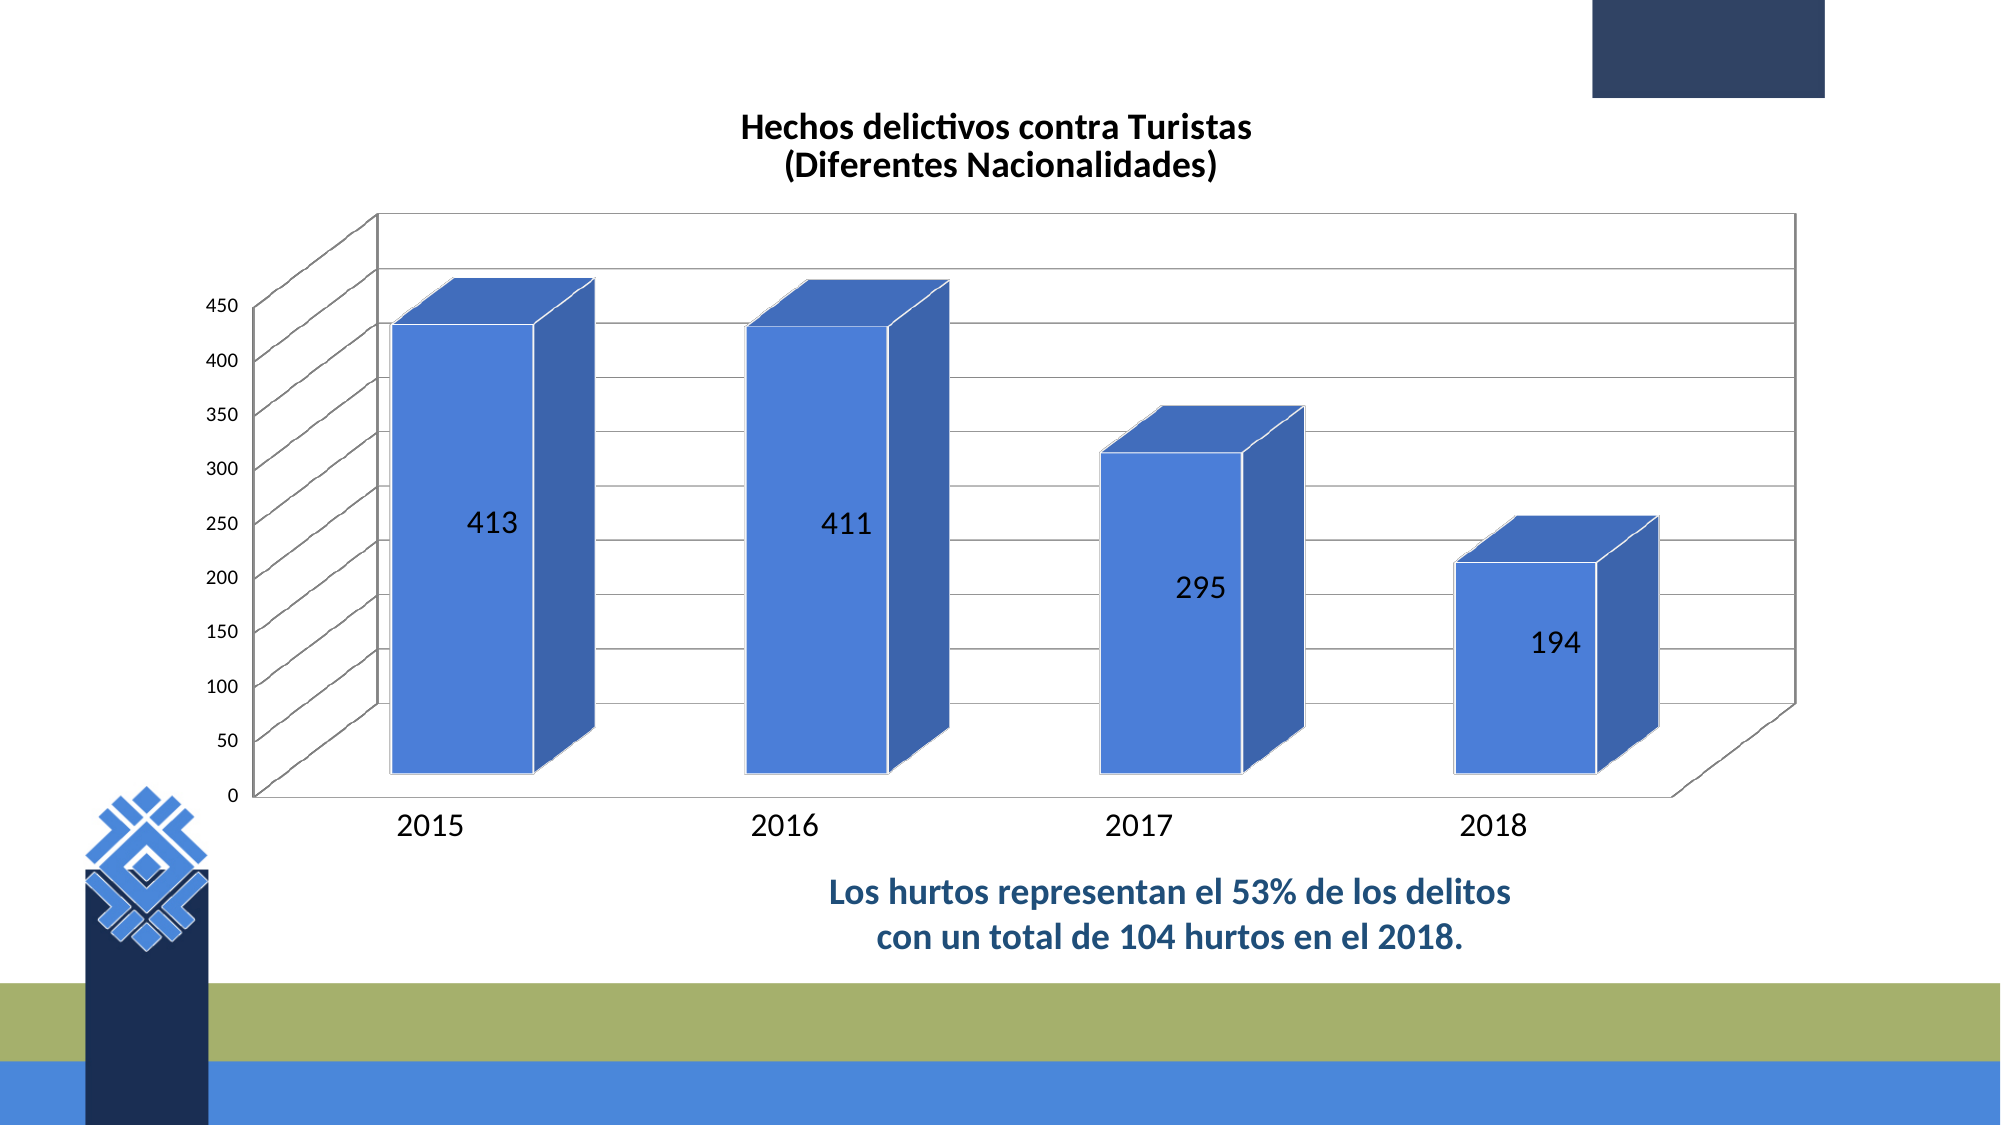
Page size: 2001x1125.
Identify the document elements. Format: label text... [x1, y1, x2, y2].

picture [0, 0, 2001, 1125]
chart [168, 76, 1834, 860]
text_box Los hurtos representan el 53% de los delitos con un total de 104 hurtos en el 2018. [465, 859, 1876, 965]
